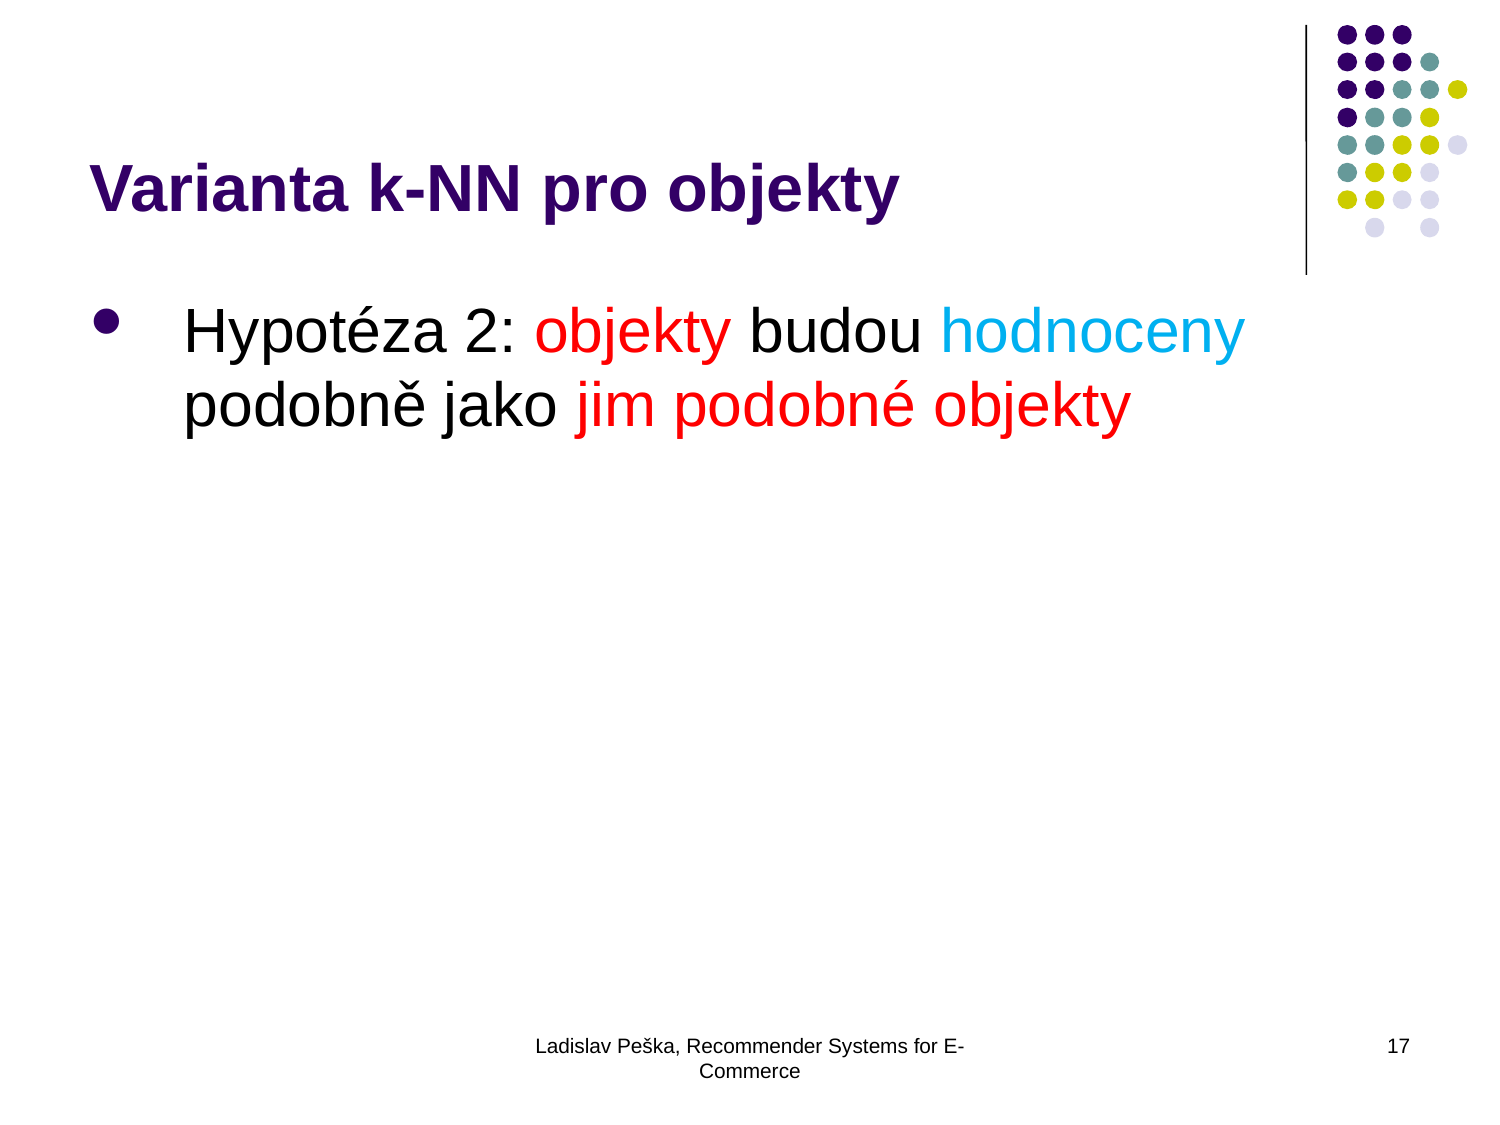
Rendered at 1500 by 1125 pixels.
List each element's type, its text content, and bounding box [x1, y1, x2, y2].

footer Ladislav Peška, Recommender Systems for E-Commerce [512, 1024, 988, 1101]
text_box Varianta k-NN pro objekty [75, 20, 1313, 233]
list Hypotéza 2: objekty budou hodnoceny podobně jako jim podobné objekty [74, 281, 1426, 1006]
slide_number 17 [1074, 1024, 1426, 1101]
